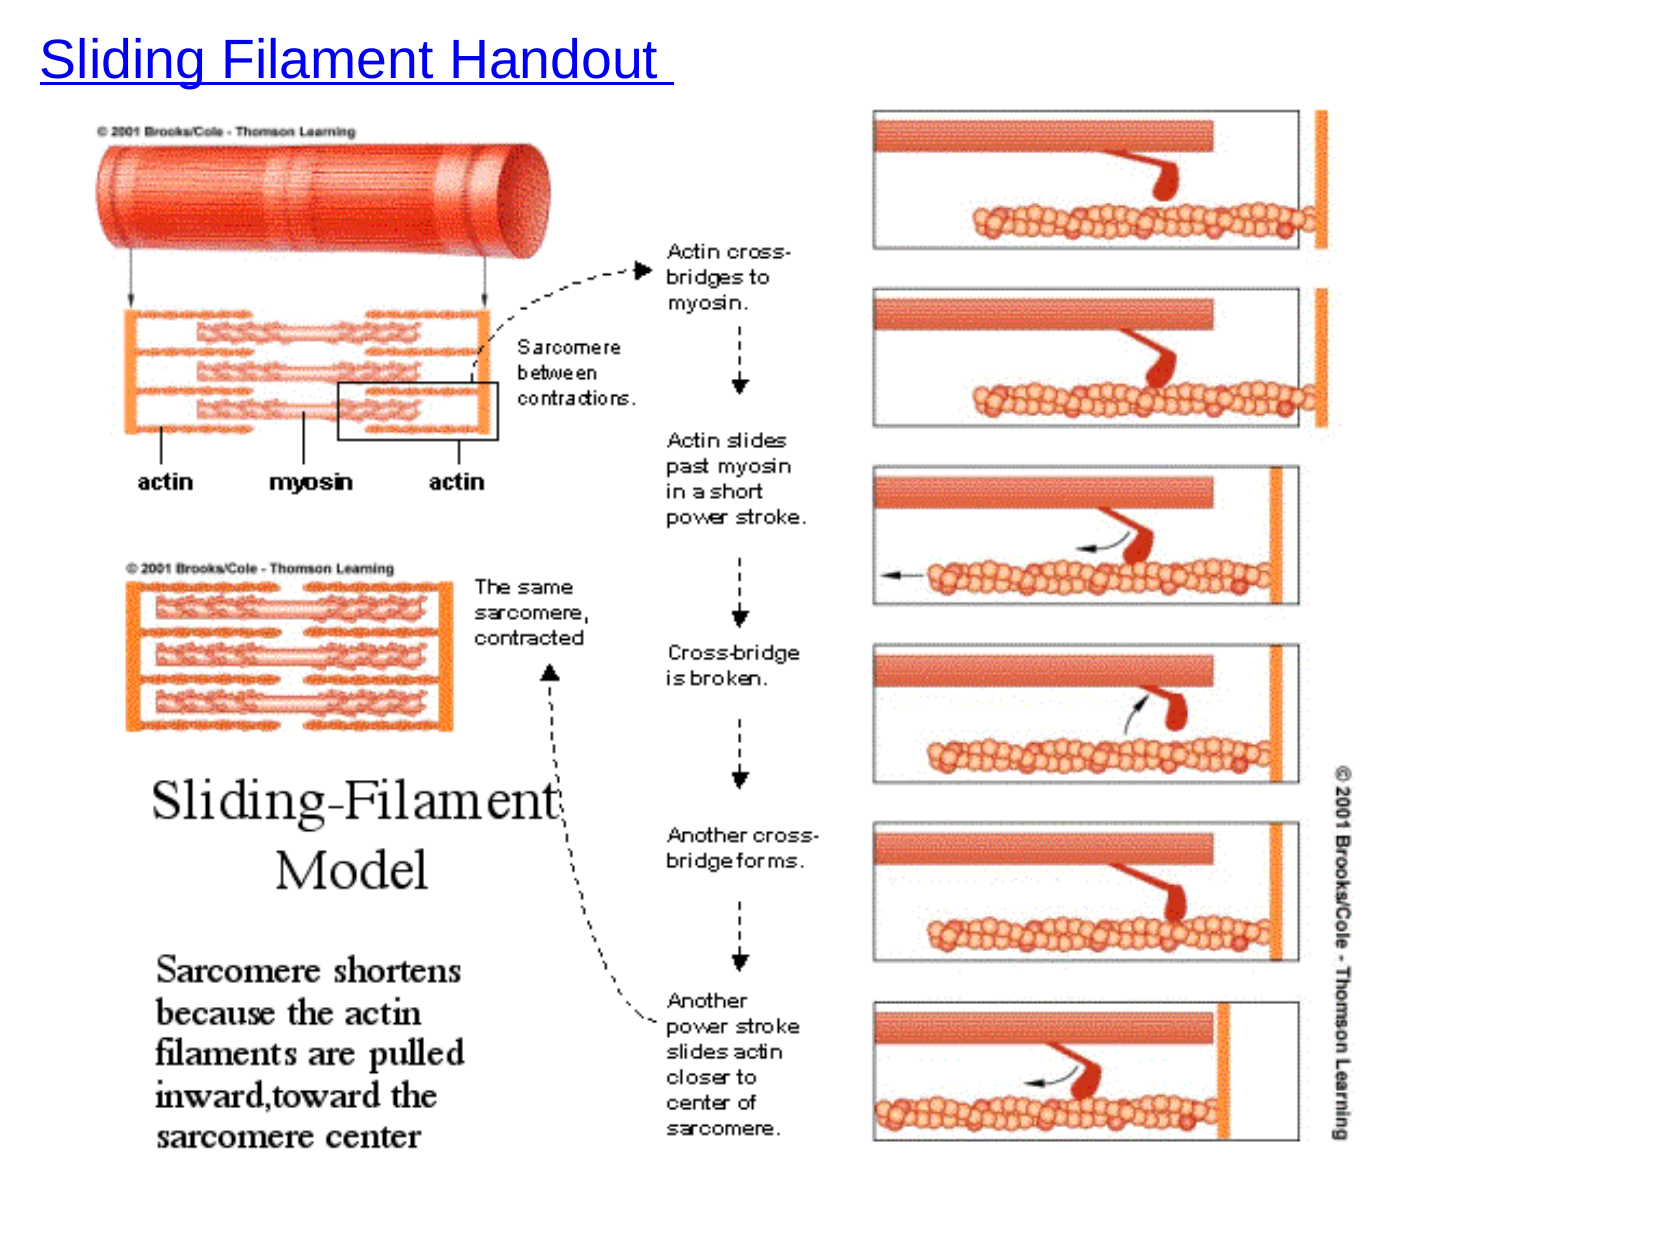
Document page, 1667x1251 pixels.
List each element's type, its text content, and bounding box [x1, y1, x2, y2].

text_box Sliding Filament Handout [33, 16, 719, 97]
text_box [83, 67, 1637, 1212]
